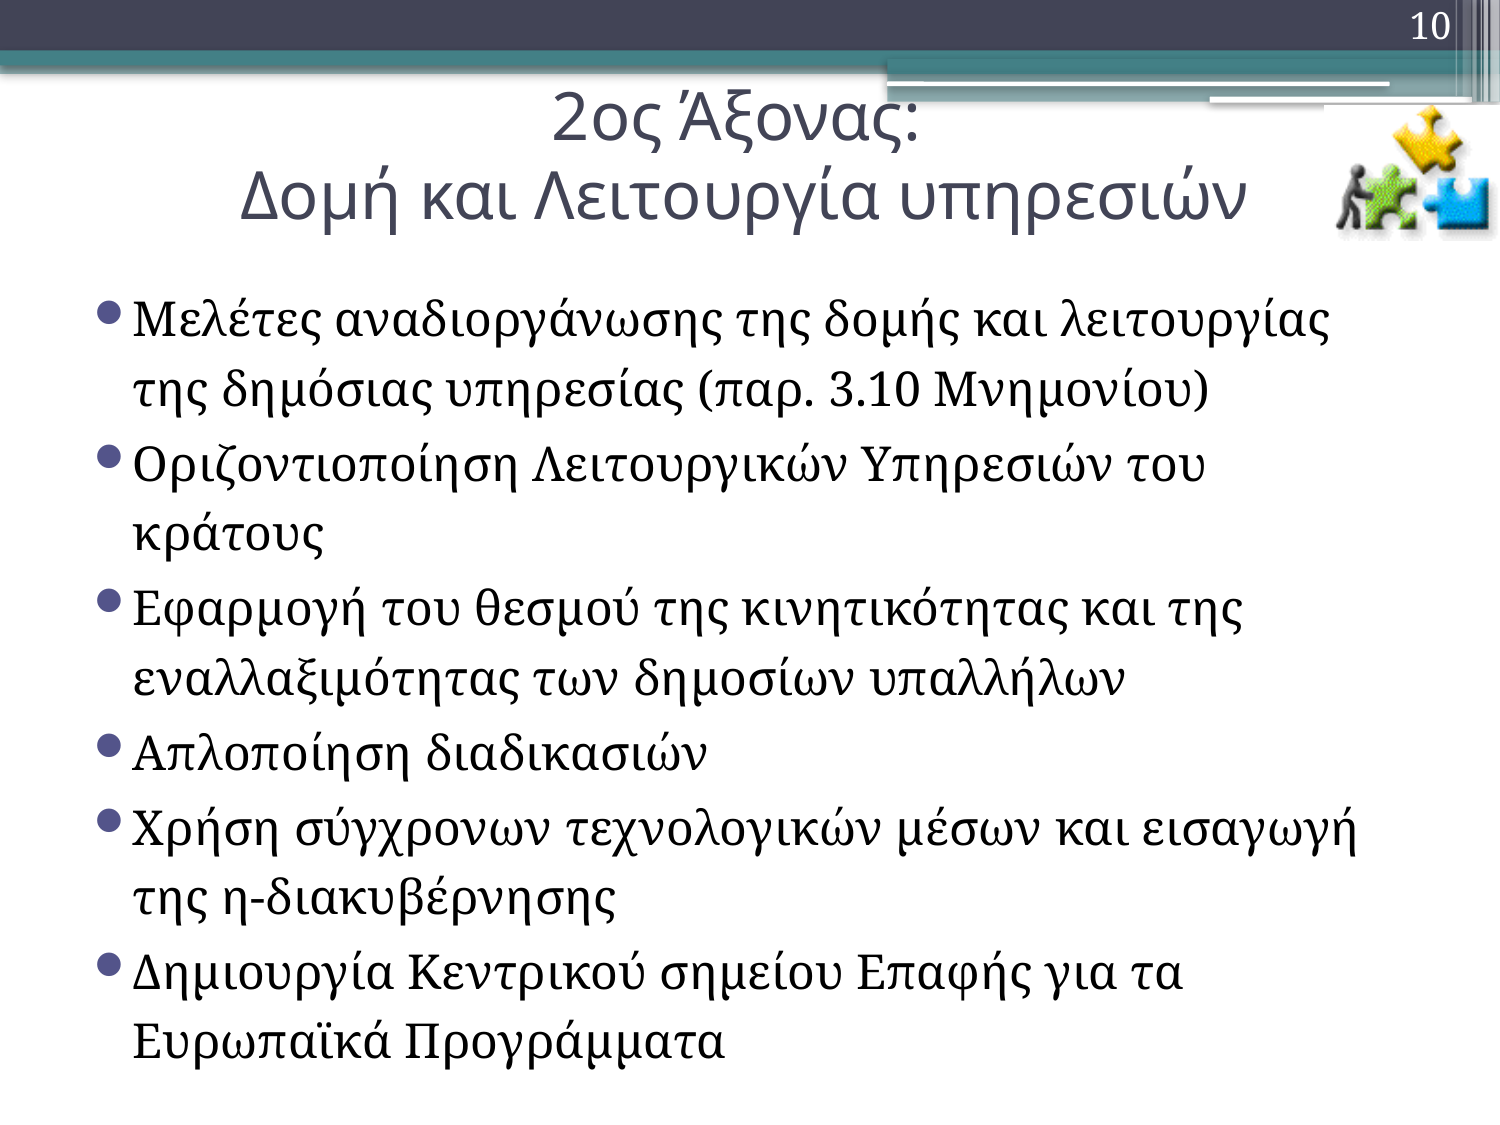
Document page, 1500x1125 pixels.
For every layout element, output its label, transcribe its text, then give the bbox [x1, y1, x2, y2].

title 2ος Άξονας: Δομή και Λειτουργία υπηρεσιών [70, 128, 1421, 258]
picture [1323, 105, 1500, 242]
list Μελέτες αναδιοργάνωσης της δομής και λειτουργίας της δημόσιας υπηρεσίας (παρ. 3.10 Μνημονίου) Οριζοντιοποίηση Λειτουργικών Υπηρεσιών του κράτους Εφαρμογή του θεσμού της κινητικότητας και της εναλλαξιμότητας των δημοσίων υπαλλήλων Απλοποίηση διαδικασιών Χρήση σύγχρονων τεχνολογικών μέσων και εισαγωγή της η-διακυβέρνησης Δημιουργία Κεντρικού σημείου Επαφής για τα Ευρωπαϊκά Προγράμματα [75, 269, 1425, 1079]
slide_number 10 [1341, 0, 1466, 61]
